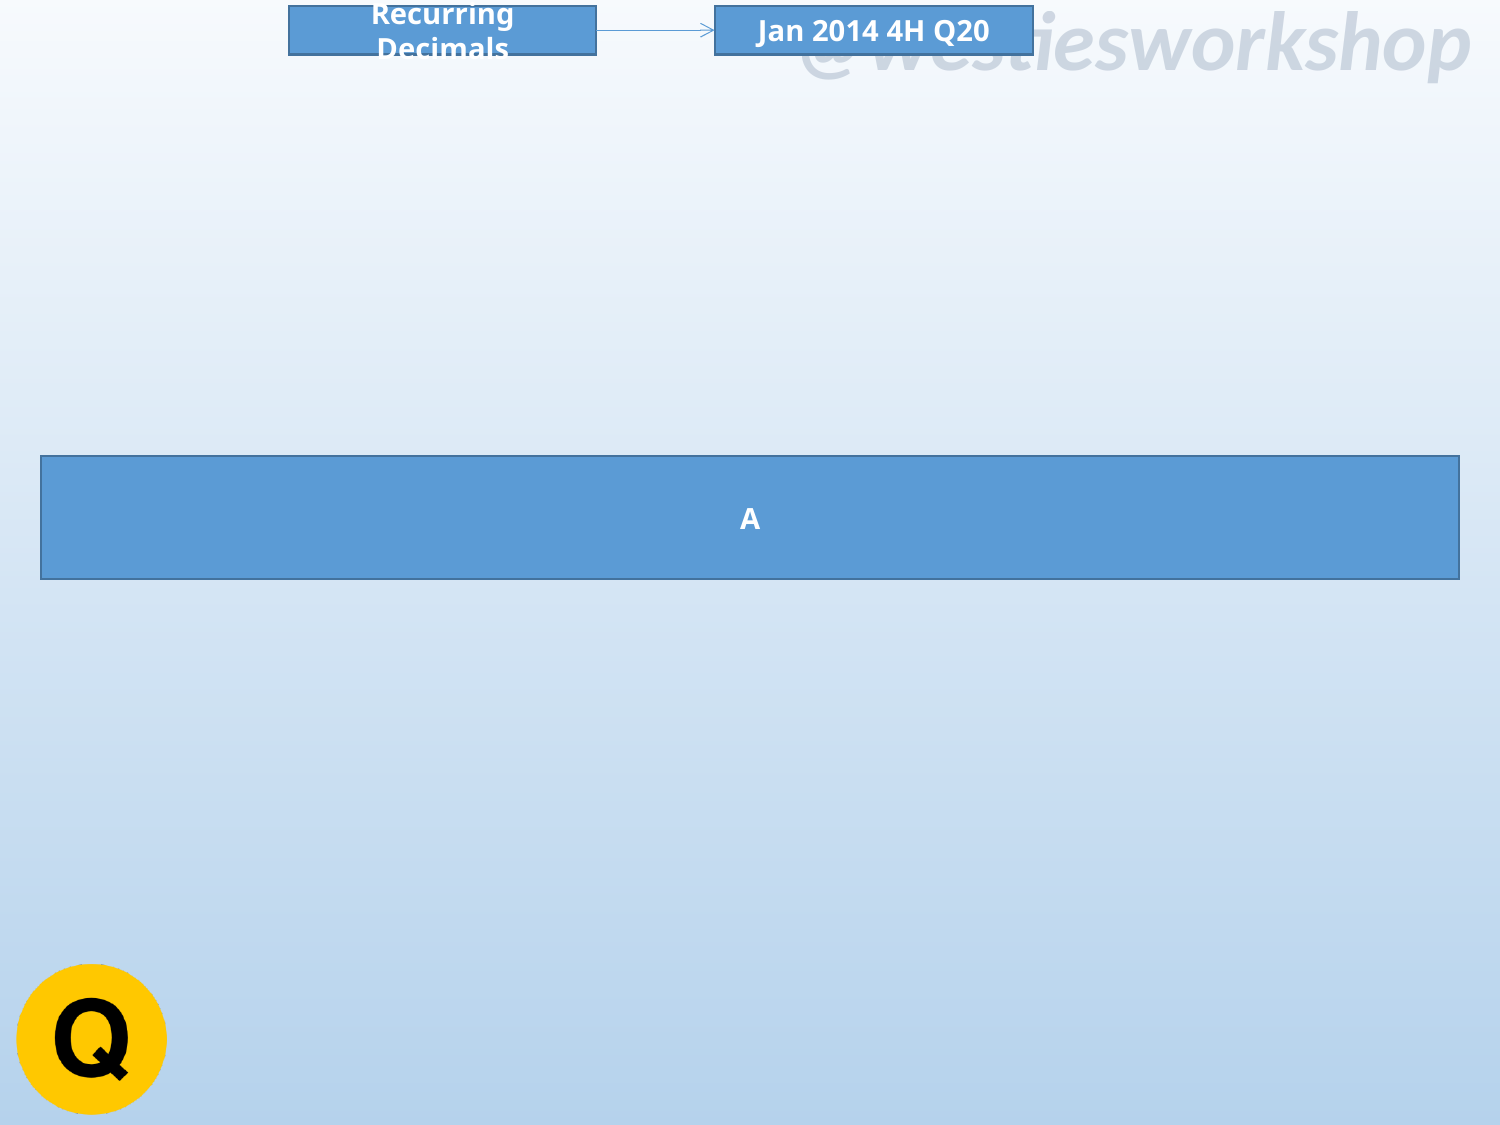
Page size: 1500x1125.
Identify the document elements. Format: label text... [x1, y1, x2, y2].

text_box Jan 2014 4H Q20 [714, 5, 1034, 56]
picture [41, 456, 1459, 579]
text_box Recurring Decimals [288, 5, 597, 56]
picture [0, 940, 191, 1125]
